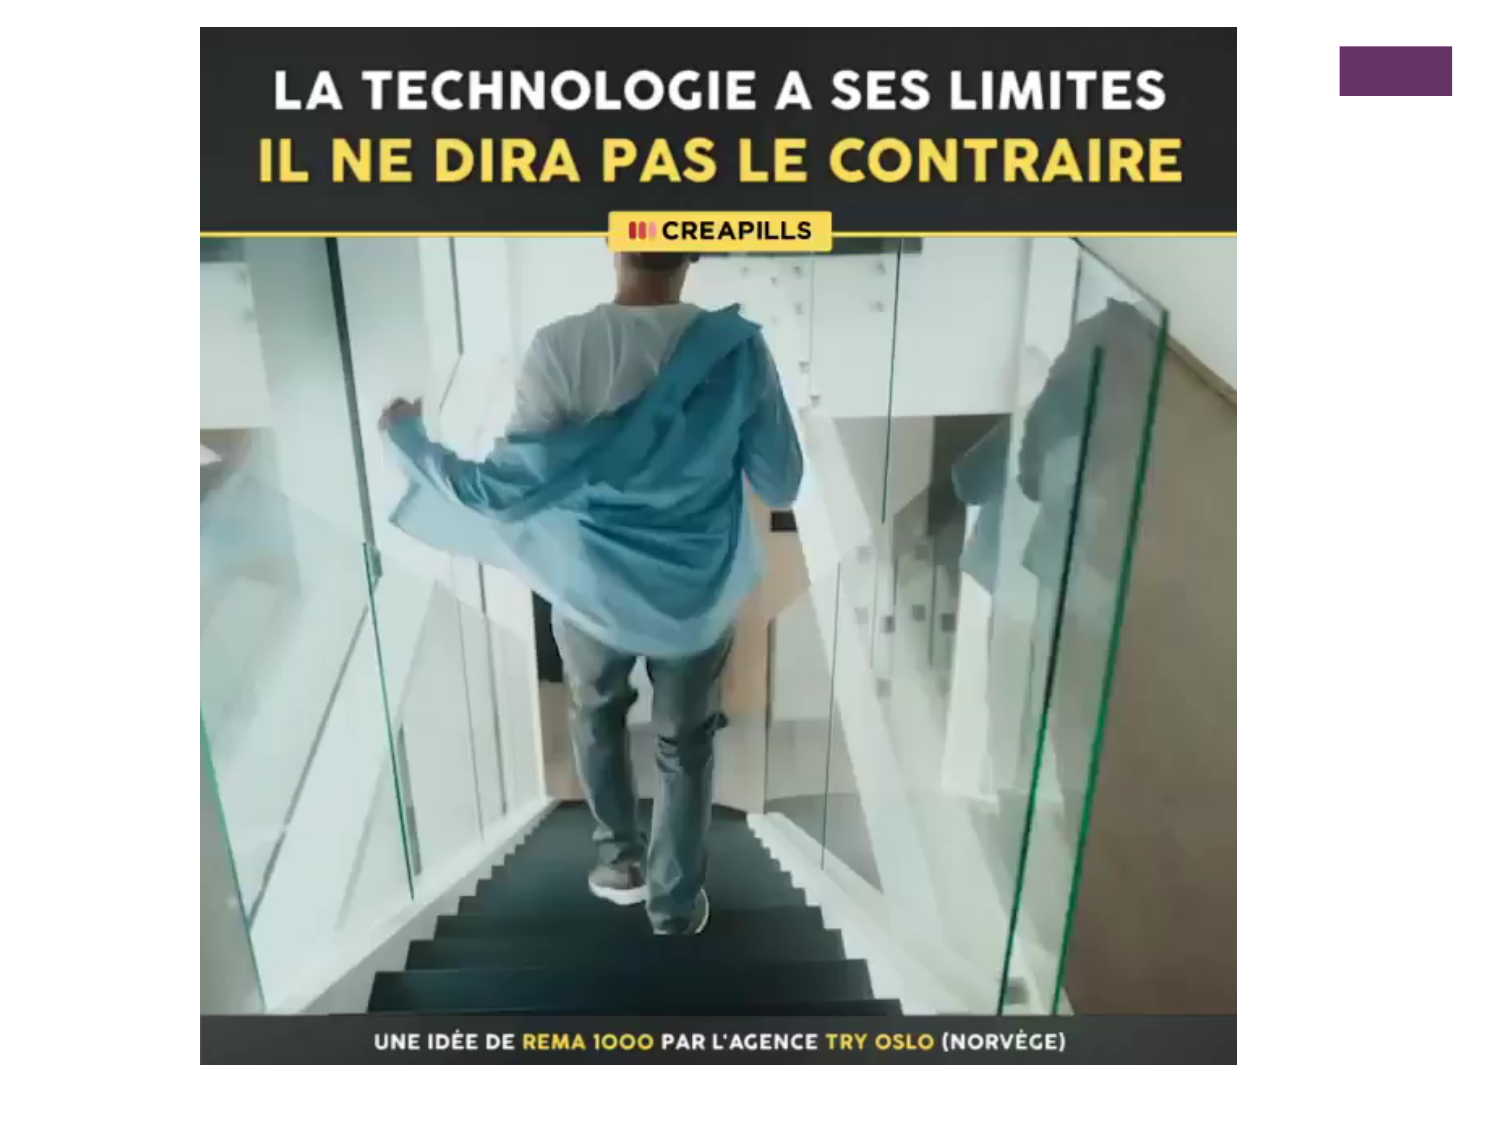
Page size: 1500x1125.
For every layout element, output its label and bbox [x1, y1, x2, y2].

text_box [198, 26, 1238, 1066]
